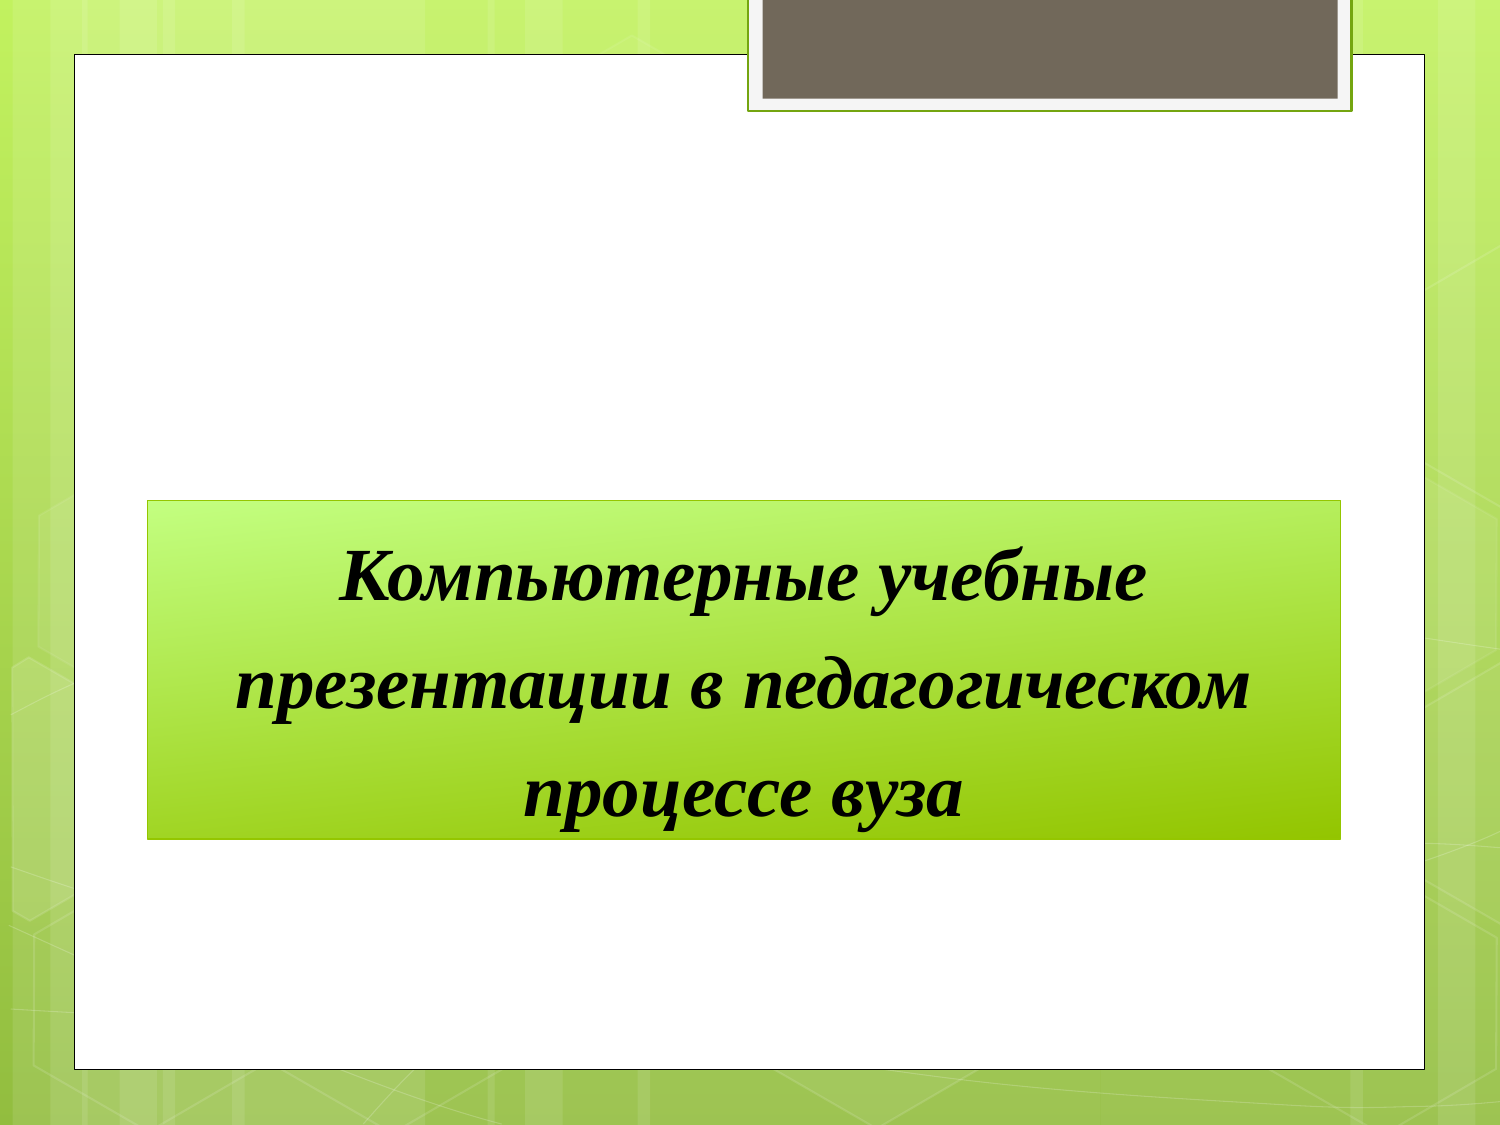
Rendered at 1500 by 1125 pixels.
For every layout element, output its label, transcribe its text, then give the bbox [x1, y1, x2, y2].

text_box Компьютерные учебные презентации в педагогическом процессе вуза [147, 500, 1341, 840]
